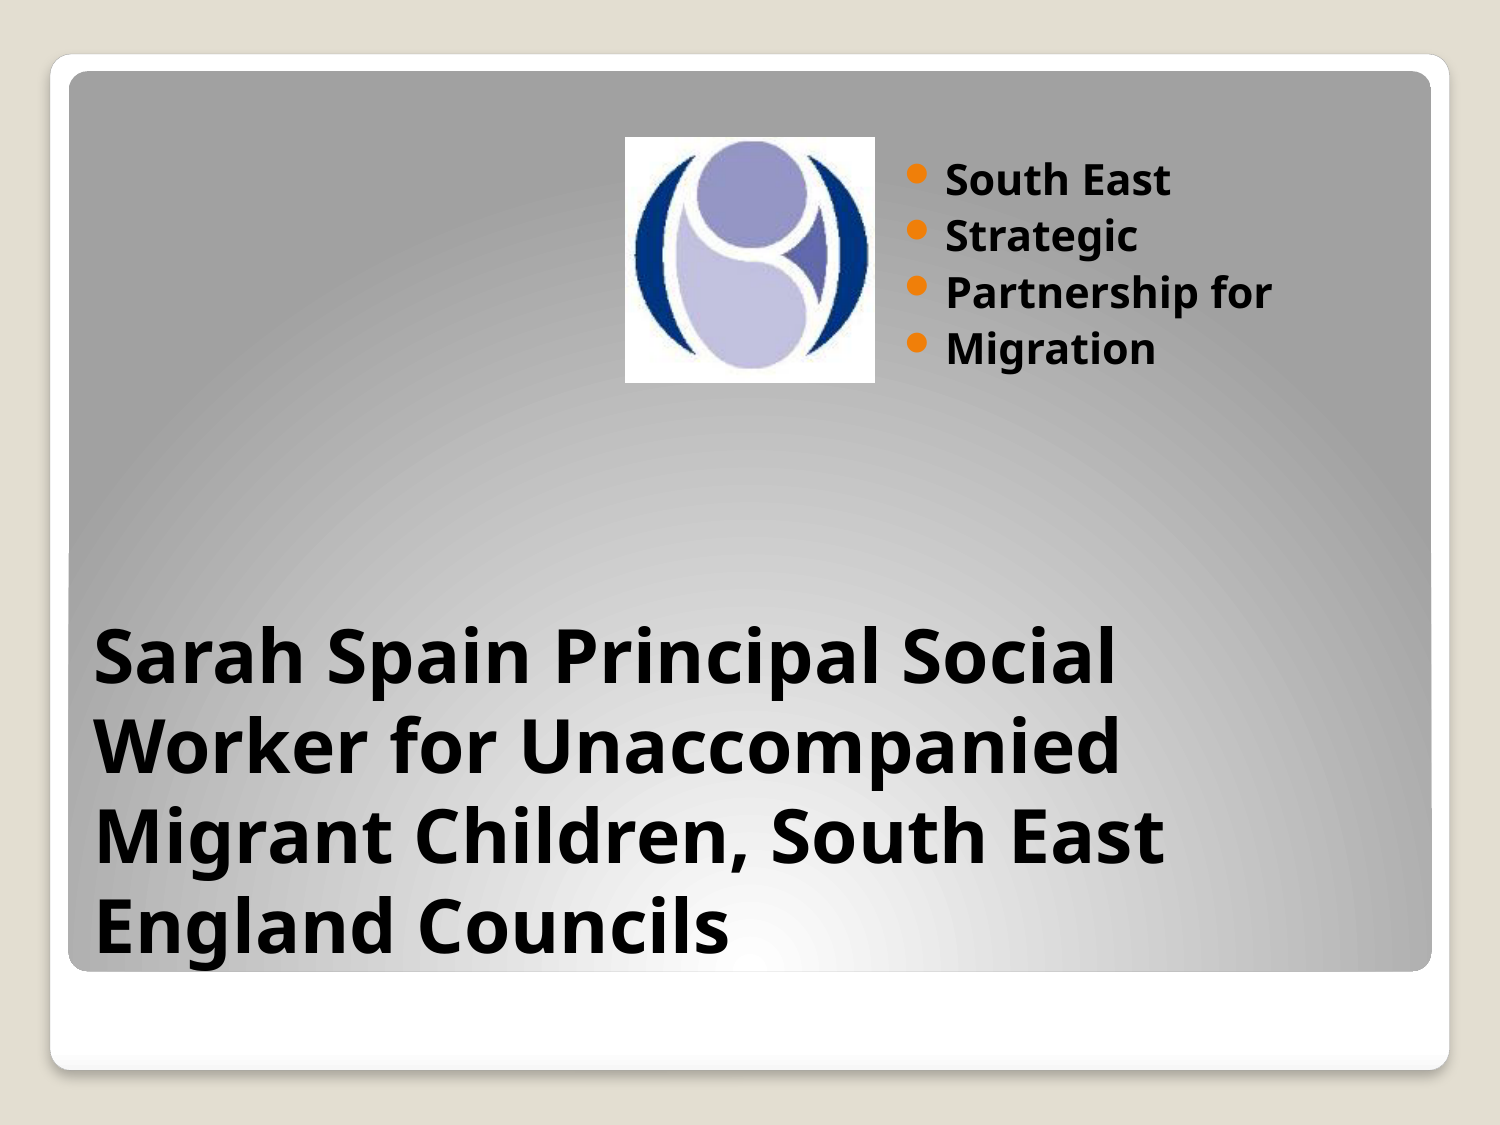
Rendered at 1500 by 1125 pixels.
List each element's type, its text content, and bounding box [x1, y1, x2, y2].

title Sarah Spain Principal Social Worker for Unaccompanied Migrant Children, South East England Councils [78, 538, 1422, 976]
picture [625, 136, 875, 383]
list South East Strategic Partnership for Migration [876, 137, 1359, 383]
